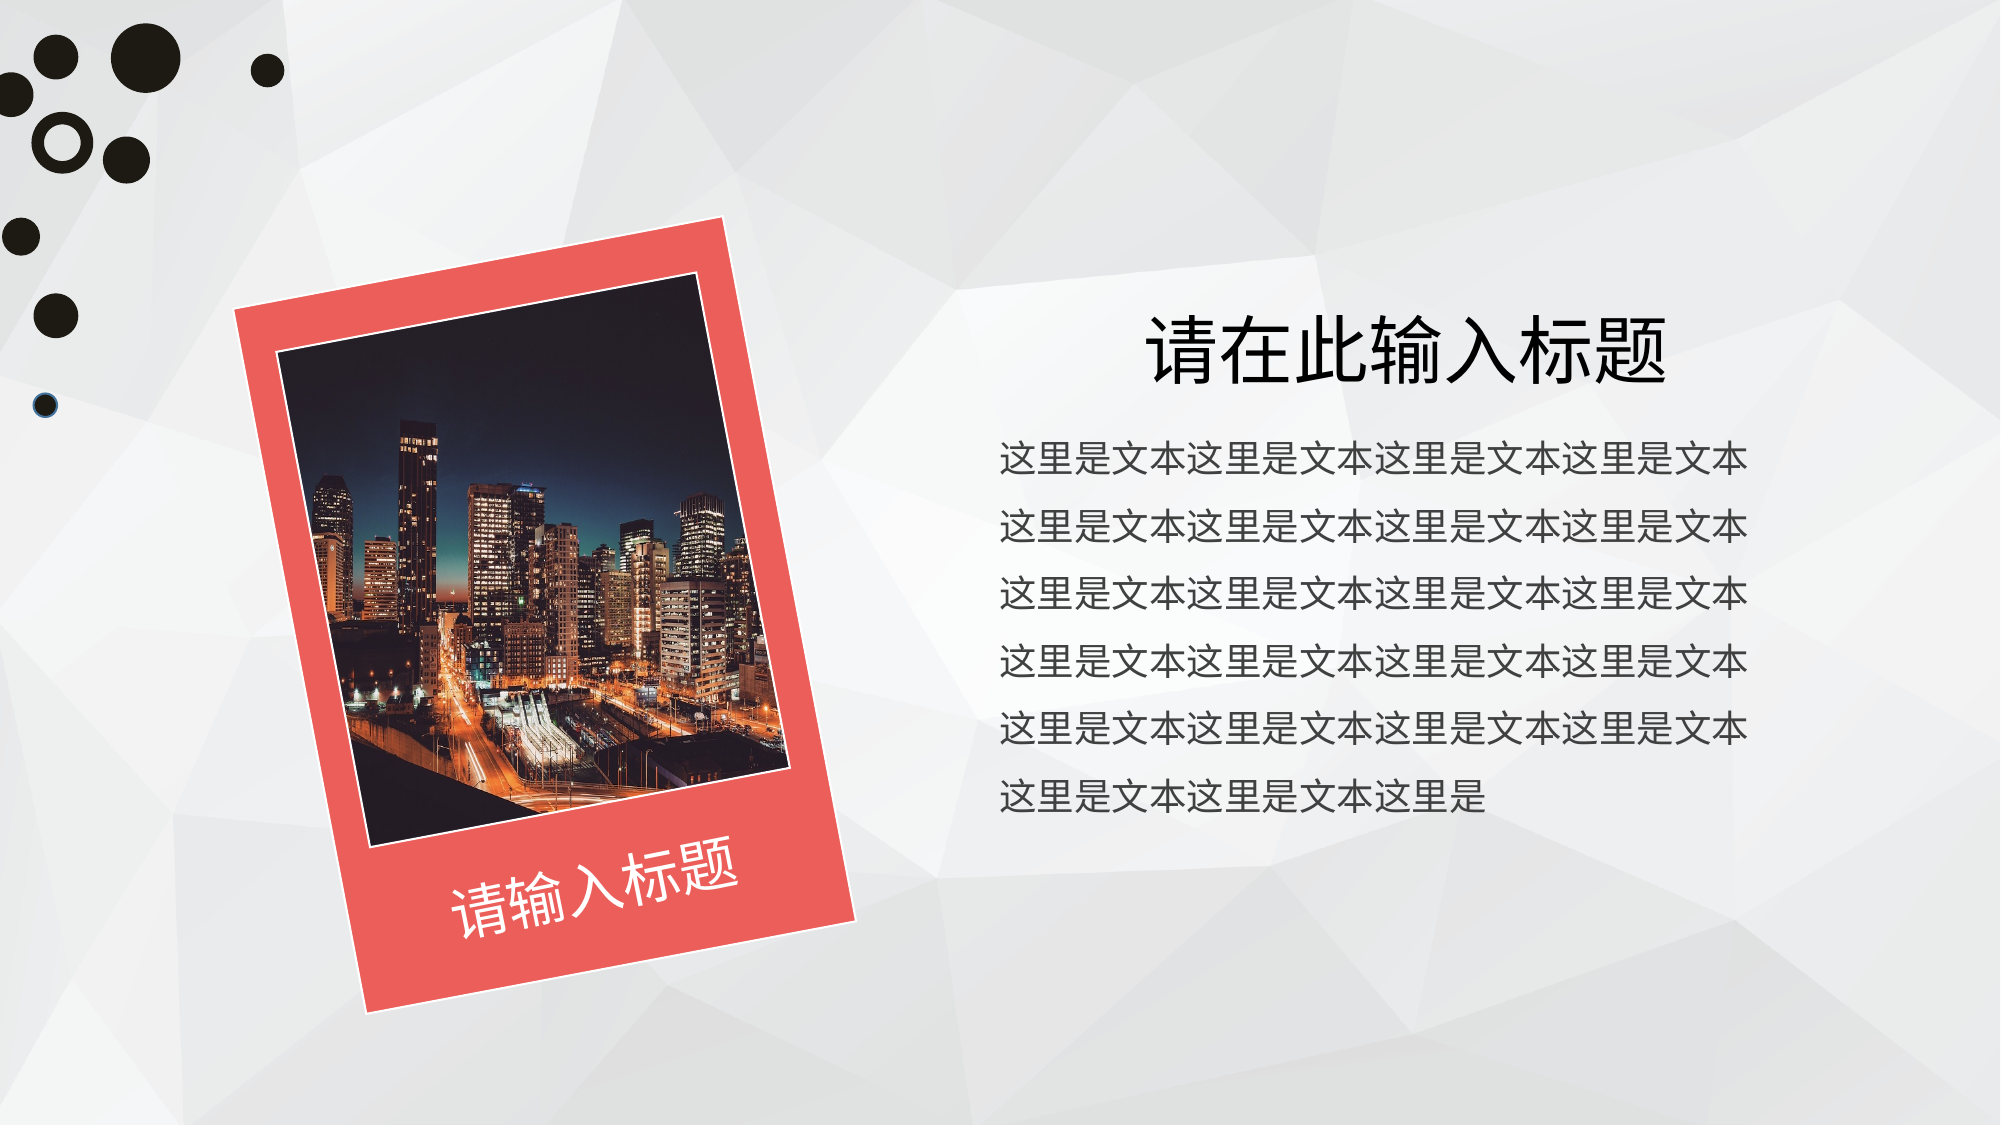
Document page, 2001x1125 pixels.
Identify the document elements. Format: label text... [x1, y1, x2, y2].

text_box [36, 117, 89, 169]
text_box [0, 71, 35, 119]
text_box 请输入标题 [427, 788, 884, 961]
text_box [0, 216, 42, 257]
text_box [275, 271, 792, 849]
picture [0, 0, 2001, 1125]
text_box [249, 52, 286, 89]
text_box 这里是文本这里是文本这里是文本这里是文本 这里是文本这里是文本这里是文本这里是文本 这里是文本这里是文本这里是文本这里是文本 这里是文本这里是文本这里是文本这里是文本 这里是文本这里是文本这里是文本这里是文本 这里是文本这里是文本这里是 [984, 405, 1779, 825]
text_box [32, 33, 80, 81]
text_box [32, 292, 80, 340]
text_box [101, 135, 151, 185]
text_box [32, 392, 59, 419]
text_box [231, 214, 858, 1016]
text_box [109, 22, 182, 94]
text_box 请在此输入标题 [1010, 295, 1802, 401]
